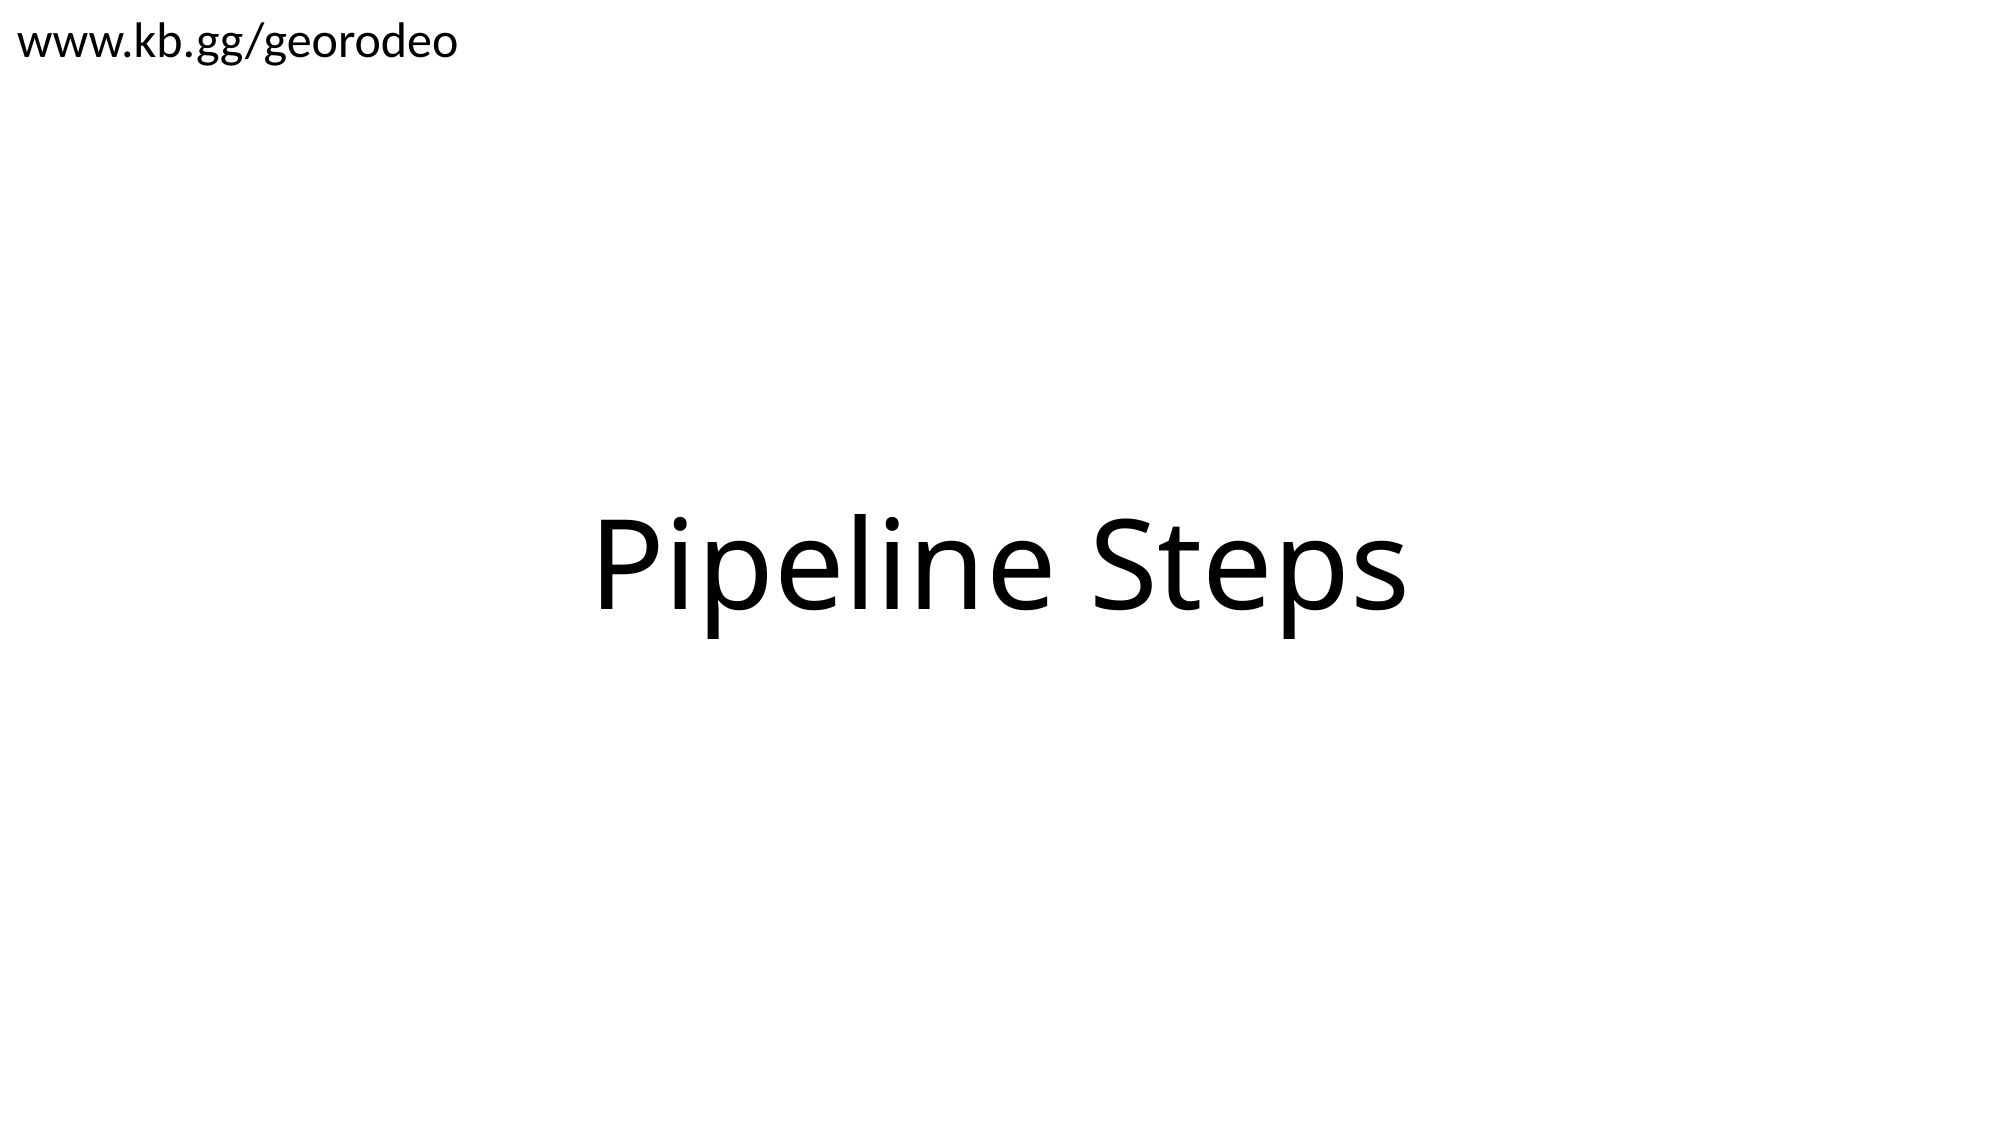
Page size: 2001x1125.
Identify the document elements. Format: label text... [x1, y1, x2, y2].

title Pipeline Steps [137, 96, 1863, 1042]
text_box www.kb.gg/georodeo [2, 0, 474, 75]
